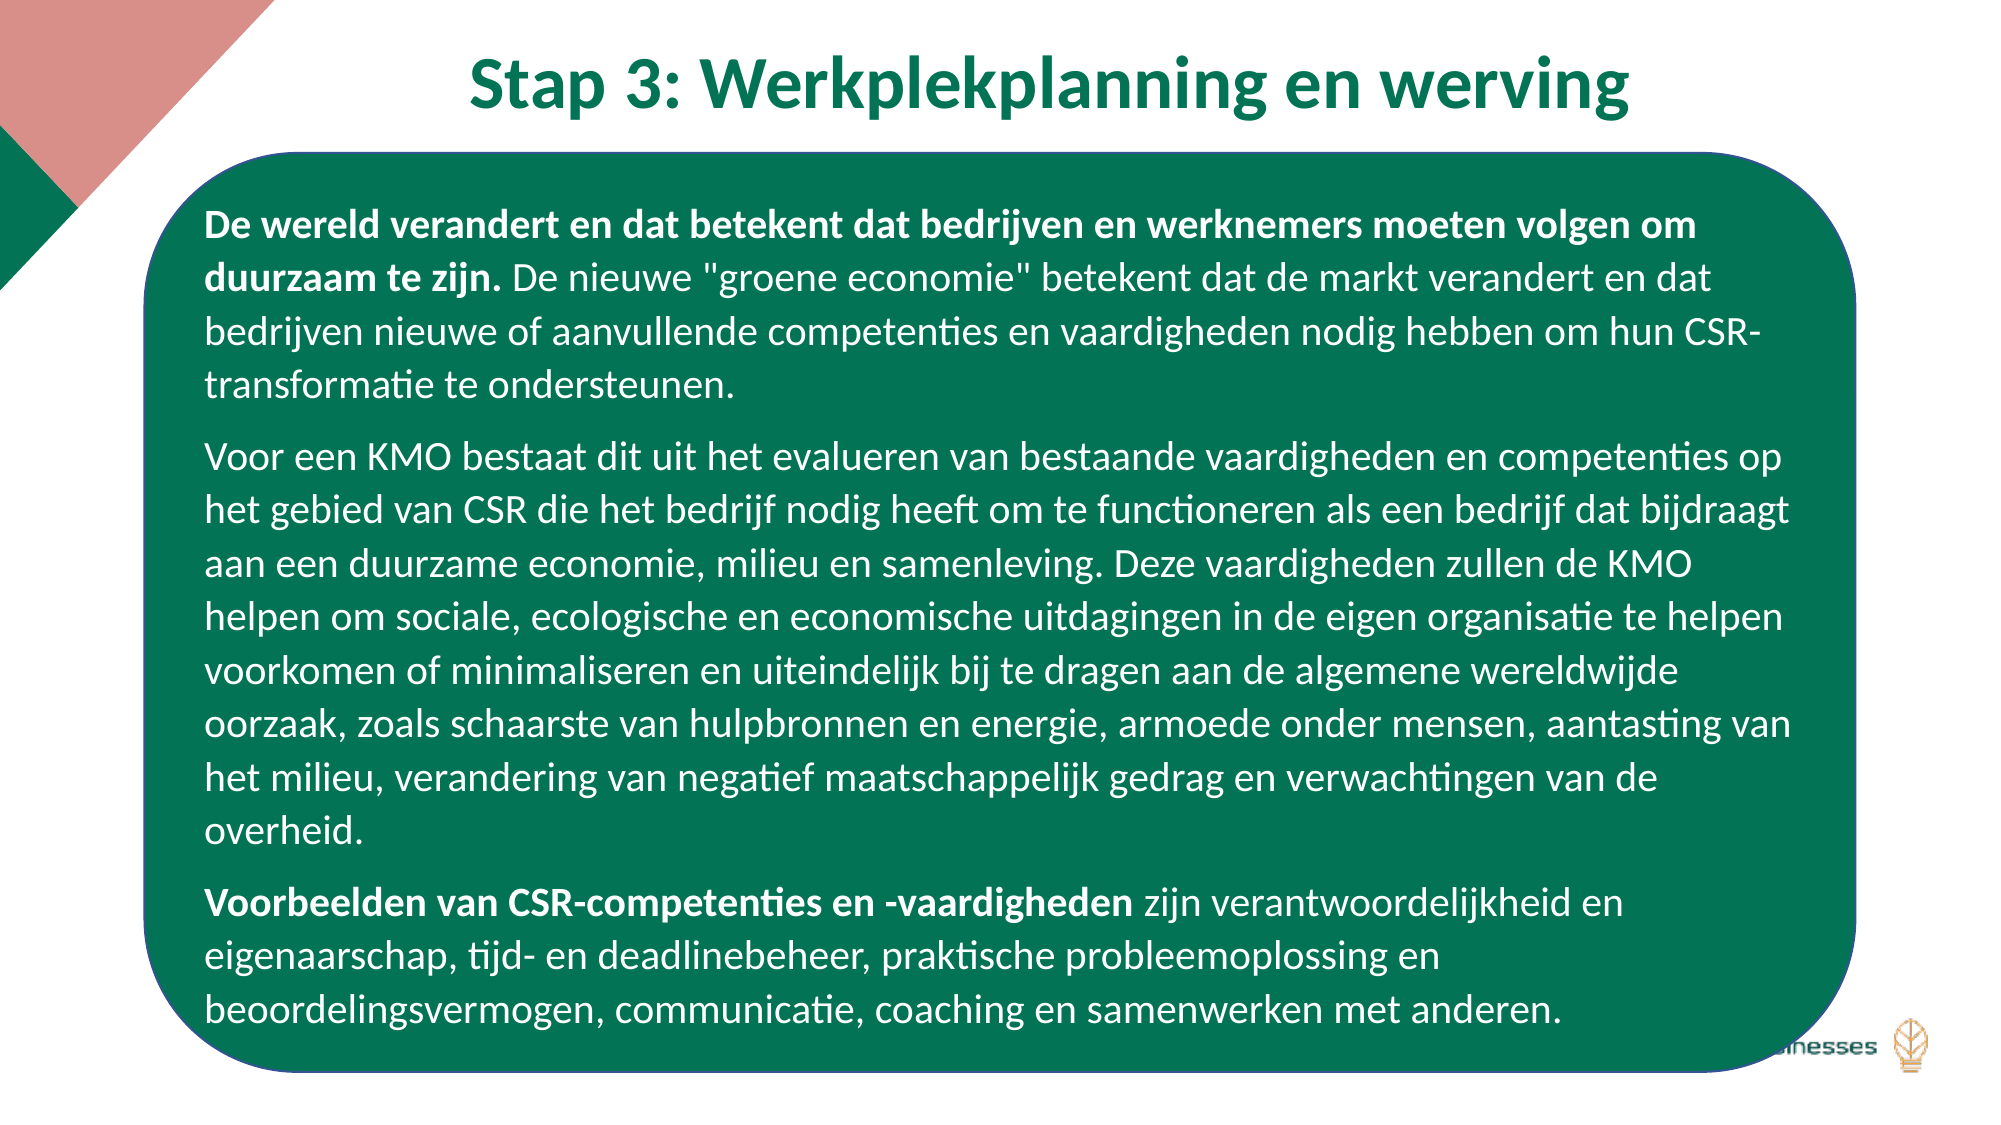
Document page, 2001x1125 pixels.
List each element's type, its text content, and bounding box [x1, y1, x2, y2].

picture [1771, 1005, 1937, 1086]
list Stap 3: Werkplekplanning en werving [180, 36, 1920, 193]
text_box De wereld verandert en dat betekent dat bedrijven en werknemers moeten volgen om duurzaam te zijn. De nieuwe "groene economie" betekent dat de markt verandert en dat bedrijven nieuwe of aanvullende competenties en vaardigheden nodig hebben om hun CSR-transformatie te ondersteunen. Voor een KMO bestaat dit uit het evalueren van bestaande vaardigheden en competenties op het gebied van CSR die het bedrijf nodig heeft om te functioneren als een bedrijf dat bijdraagt aan een duurzame economie, milieu en samenleving. Deze vaardigheden zullen de KMO helpen om sociale, ecologische en economische uitdagingen in de eigen organisatie te helpen voorkomen of minimaliseren en uiteindelijk bij te dragen aan de algemene wereldwijde oorzaak, zoals schaarste van hulpbronnen en energie, armoede onder mensen, aantasting van het milieu, verandering van negatief maatschappelijk gedrag en verwachtingen van de overheid. Voorbeelden van CSR-competenties en -vaardigheden zijn verantwoordelijkheid en eigenaarschap, tijd- en deadlinebeheer, praktische probleemoplossing en beoordelingsvermogen, communicatie, coaching en samenwerken met anderen. [143, 151, 1857, 1073]
